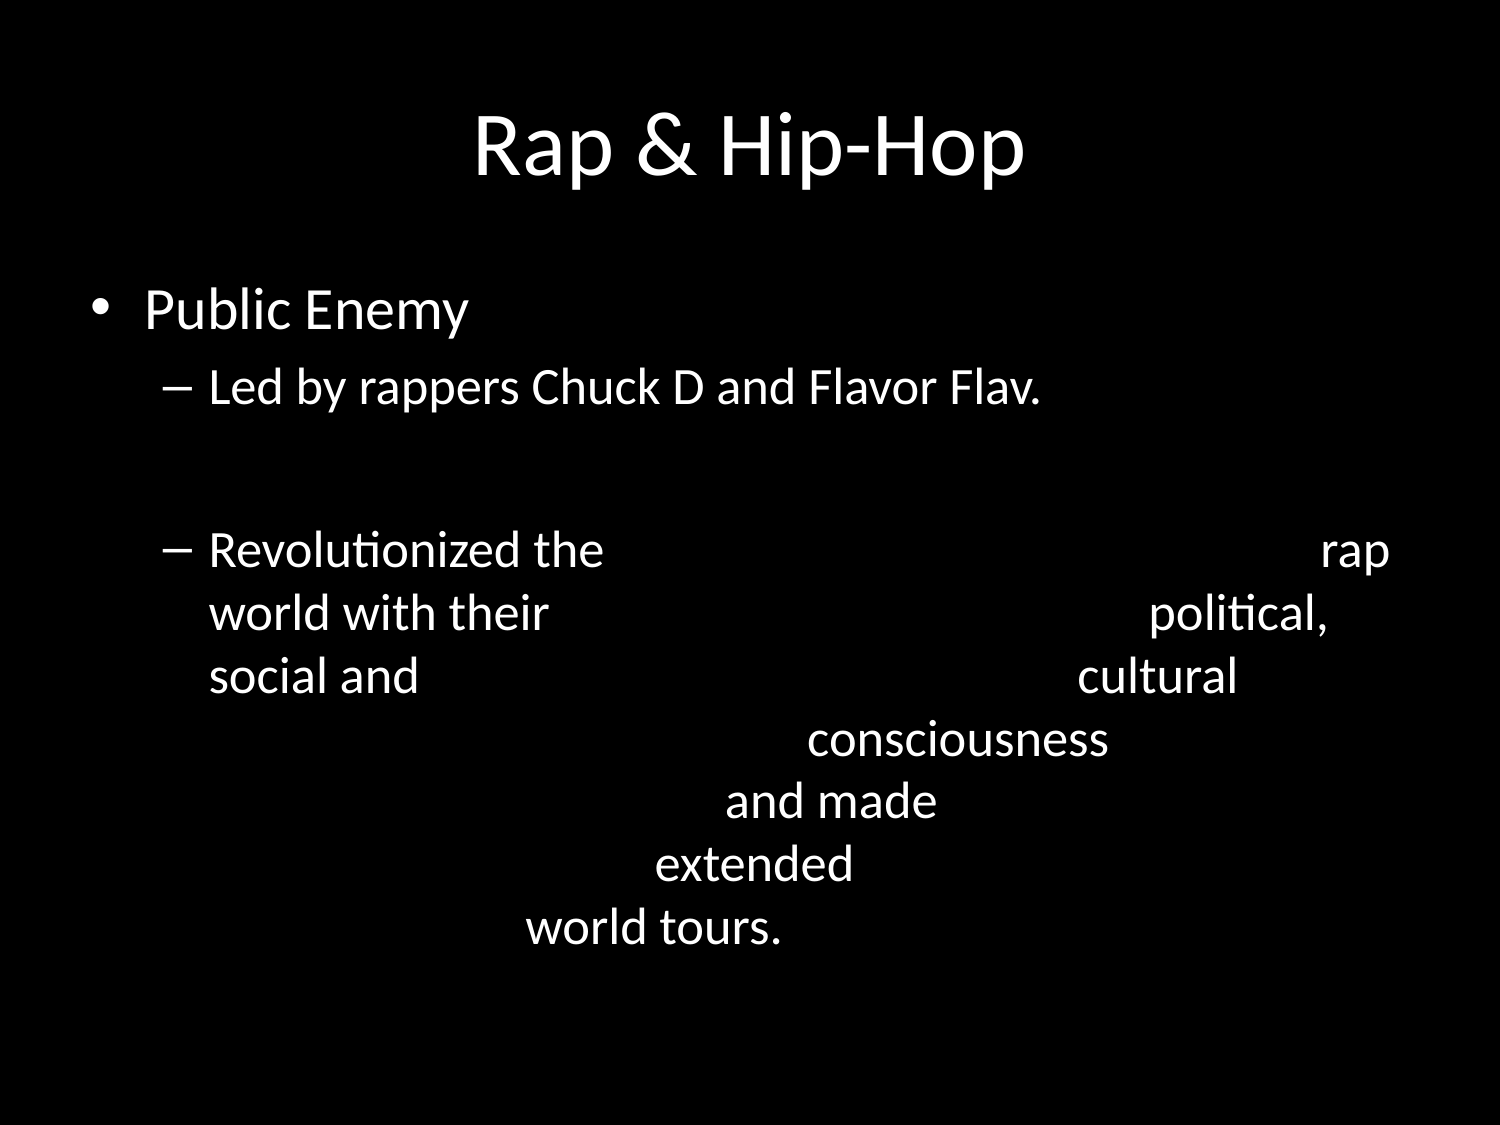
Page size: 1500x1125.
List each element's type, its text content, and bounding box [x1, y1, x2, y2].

list Public Enemy Led by rappers Chuck D and Flavor Flav. Revolutionized the rap world with their political, social and cultural consciousness and made extended world tours. [75, 262, 1425, 1005]
title Rap & Hip-Hop [75, 45, 1425, 233]
